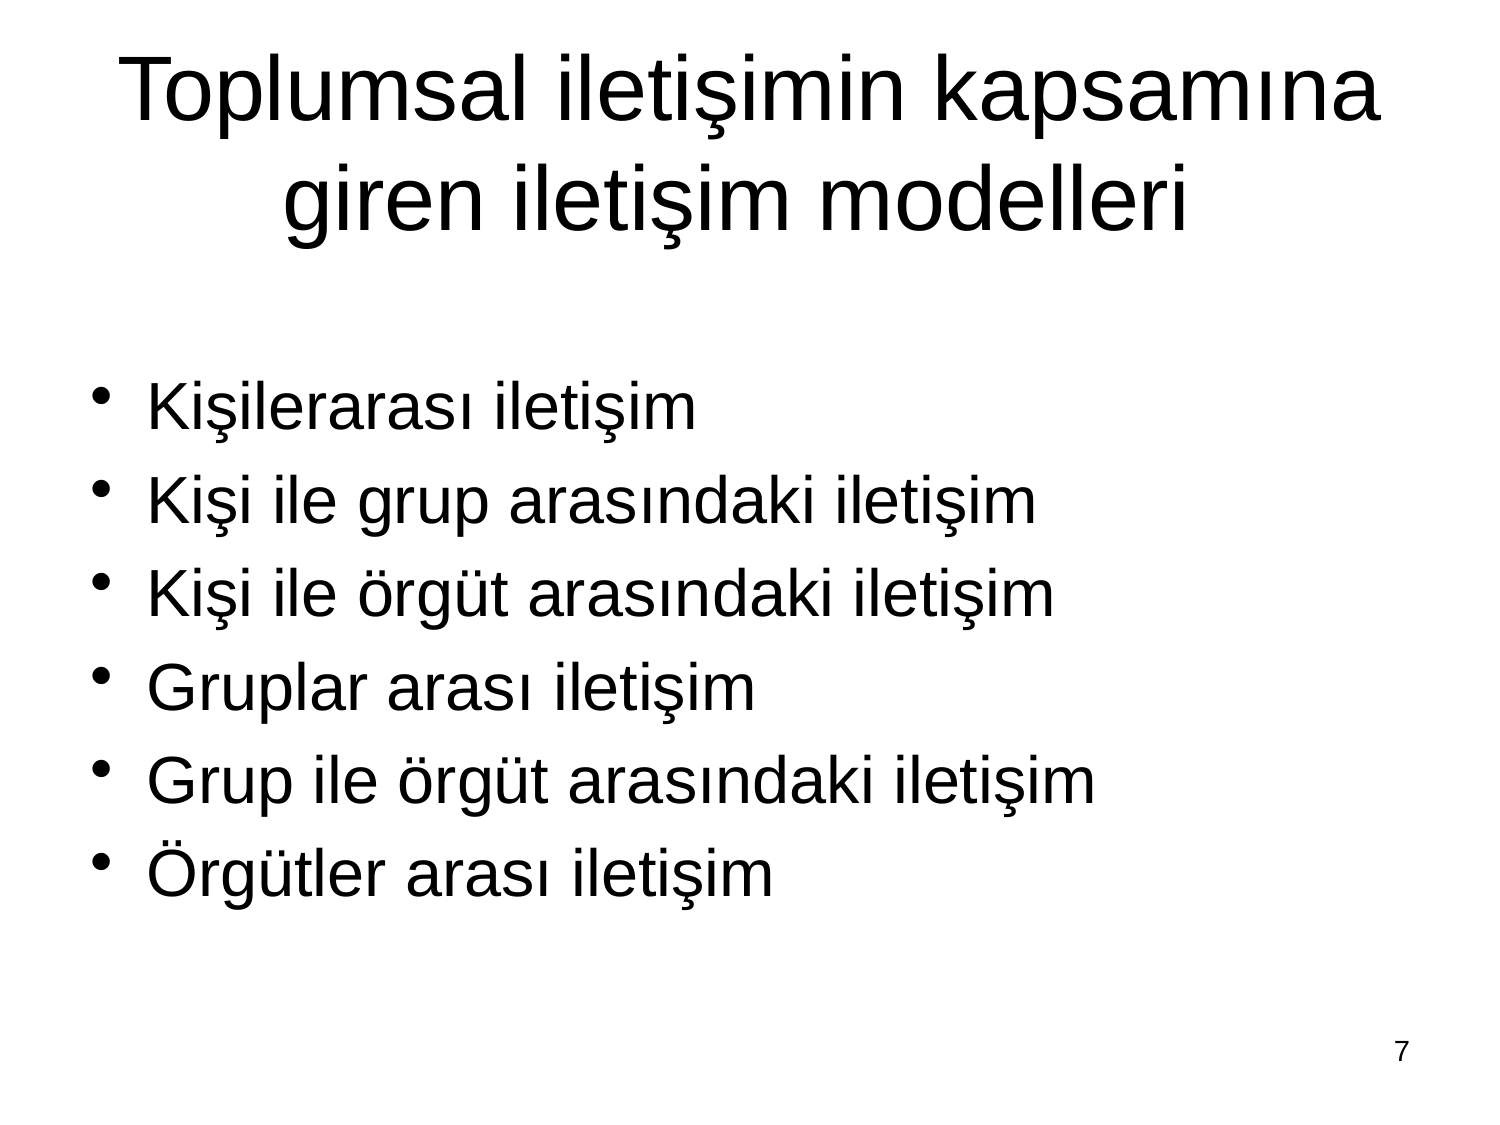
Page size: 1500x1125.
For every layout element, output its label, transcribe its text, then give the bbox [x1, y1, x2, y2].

slide_number 7 [1074, 1024, 1425, 1103]
list Kişilerarası iletişim Kişi ile grup arasındaki iletişim Kişi ile örgüt arasındaki iletişim Gruplar arası iletişim Grup ile örgüt arasındaki iletişim Örgütler arası iletişim [75, 262, 1425, 1005]
title Toplumsal iletişimin kapsamına giren iletişim modelleri [75, 45, 1425, 233]
